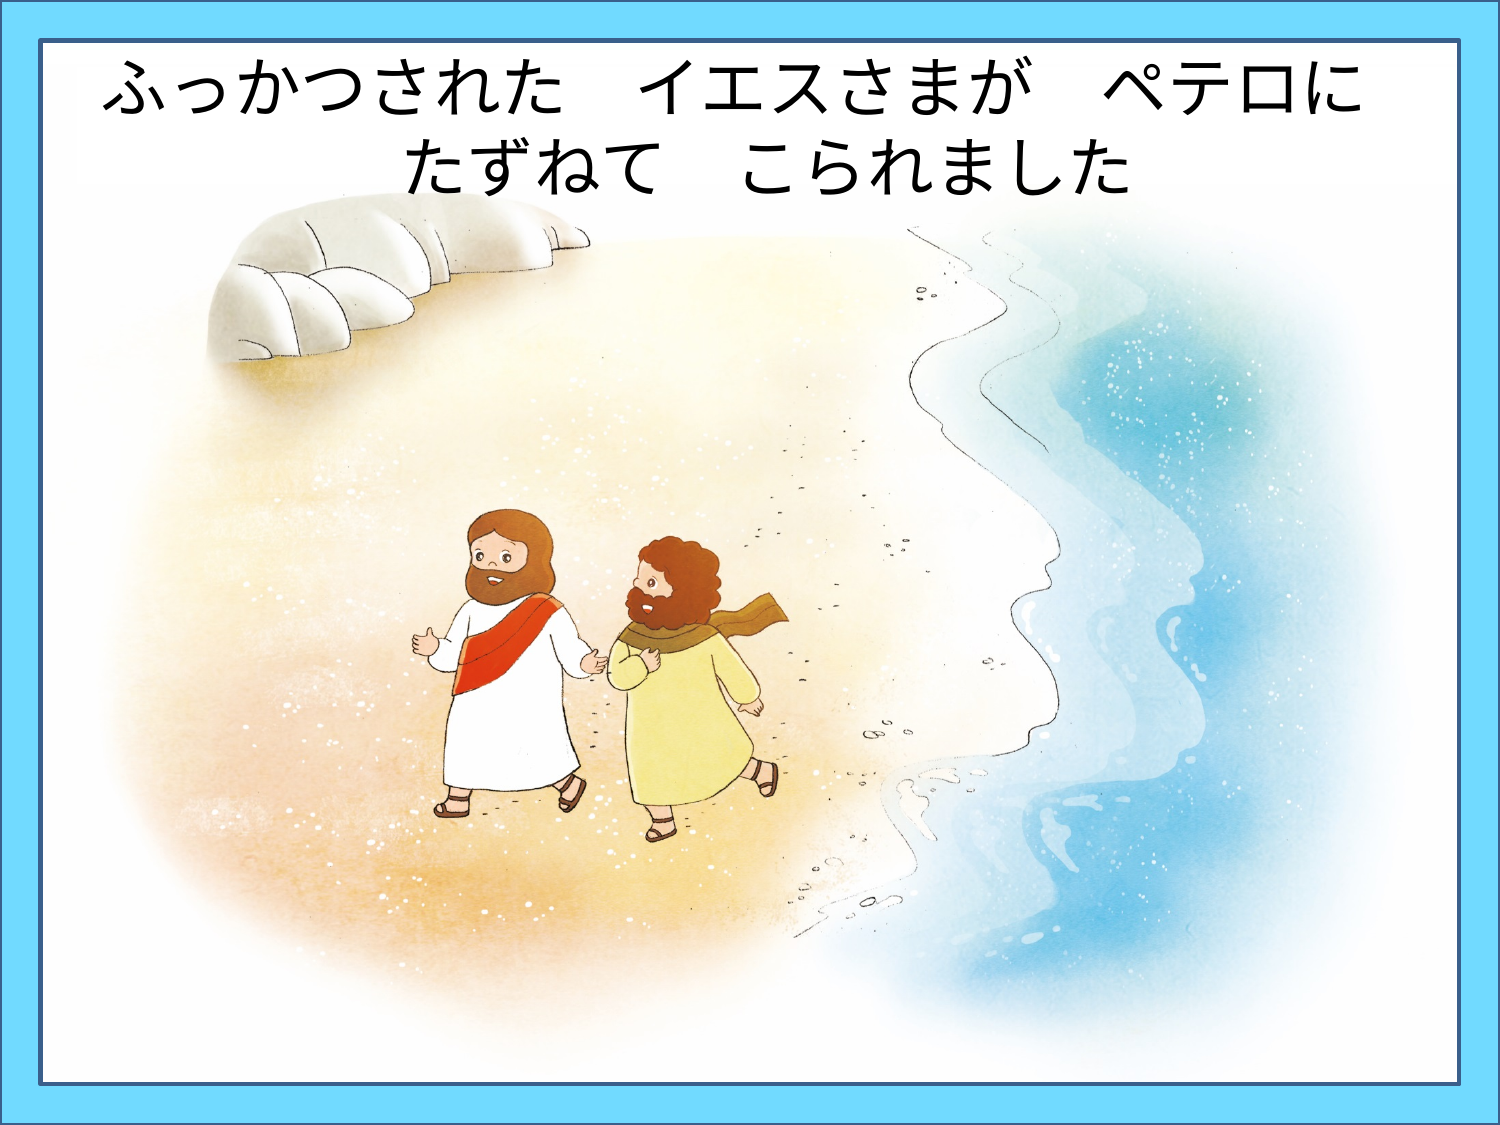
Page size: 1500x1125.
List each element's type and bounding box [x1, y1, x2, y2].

picture [0, 64, 1500, 1125]
text_box [0, 0, 1500, 63]
